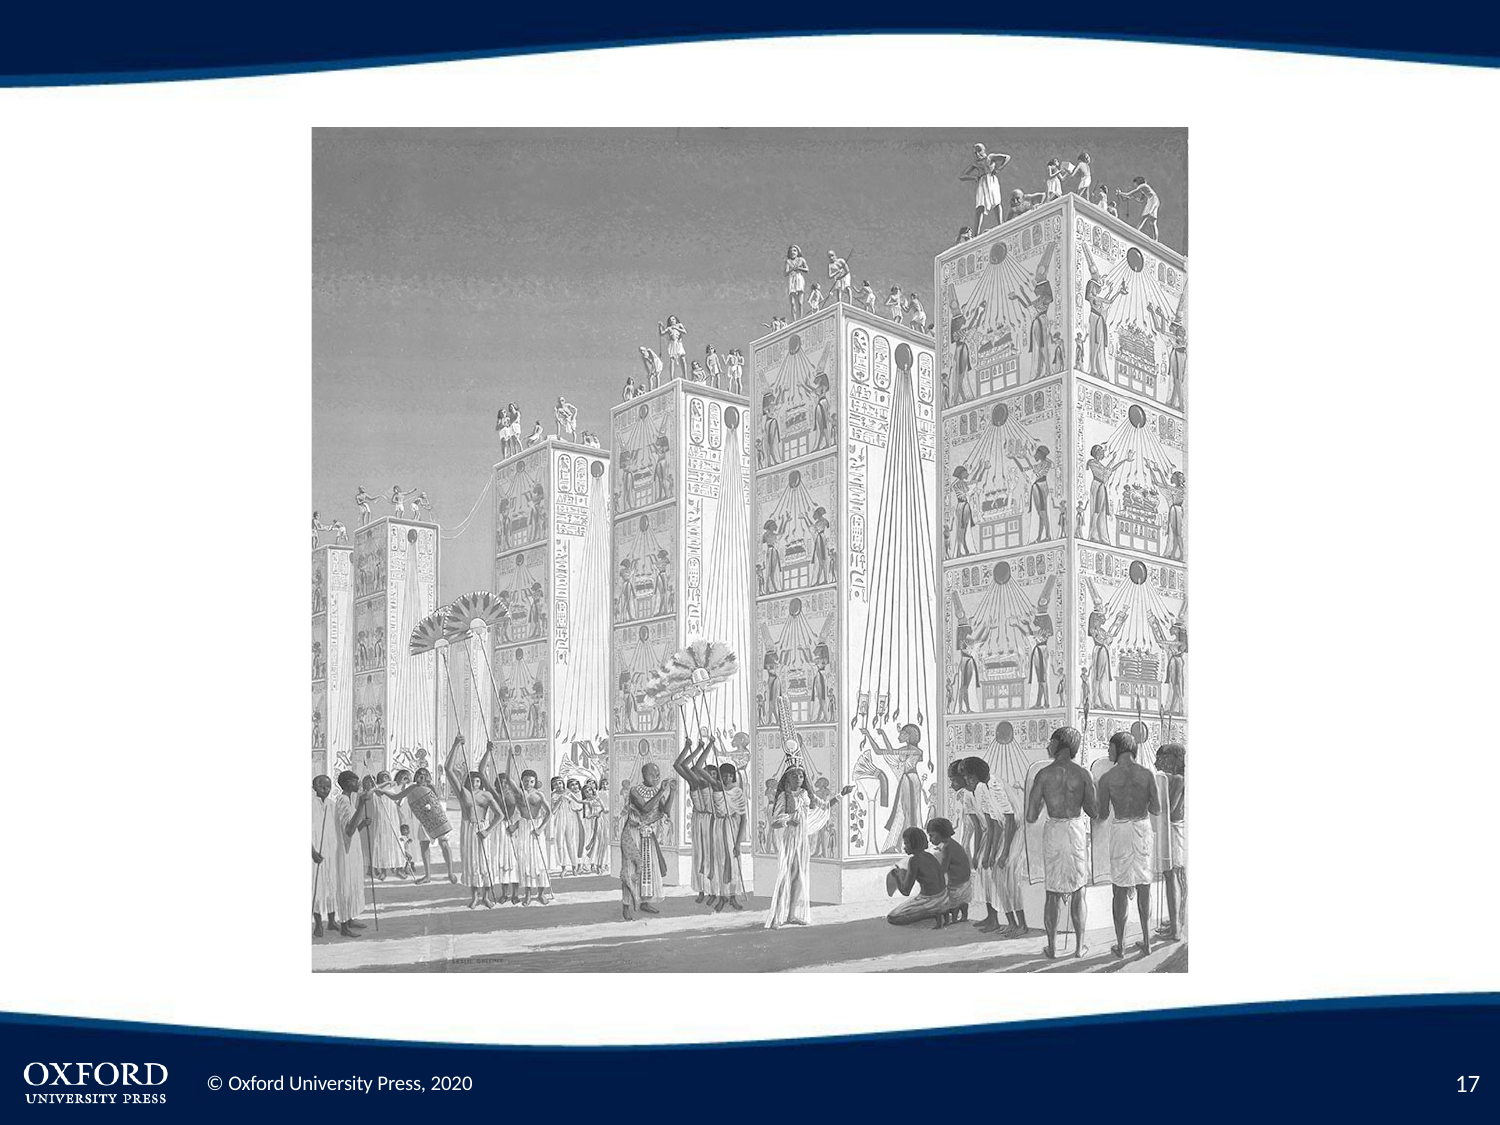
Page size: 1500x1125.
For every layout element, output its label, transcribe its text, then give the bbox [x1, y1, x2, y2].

footer © Oxford University Press, 2020 [204, 1072, 479, 1125]
picture [0, 0, 1500, 1125]
slide_number 17 [1448, 1071, 1487, 1125]
text_box [311, 127, 1189, 973]
